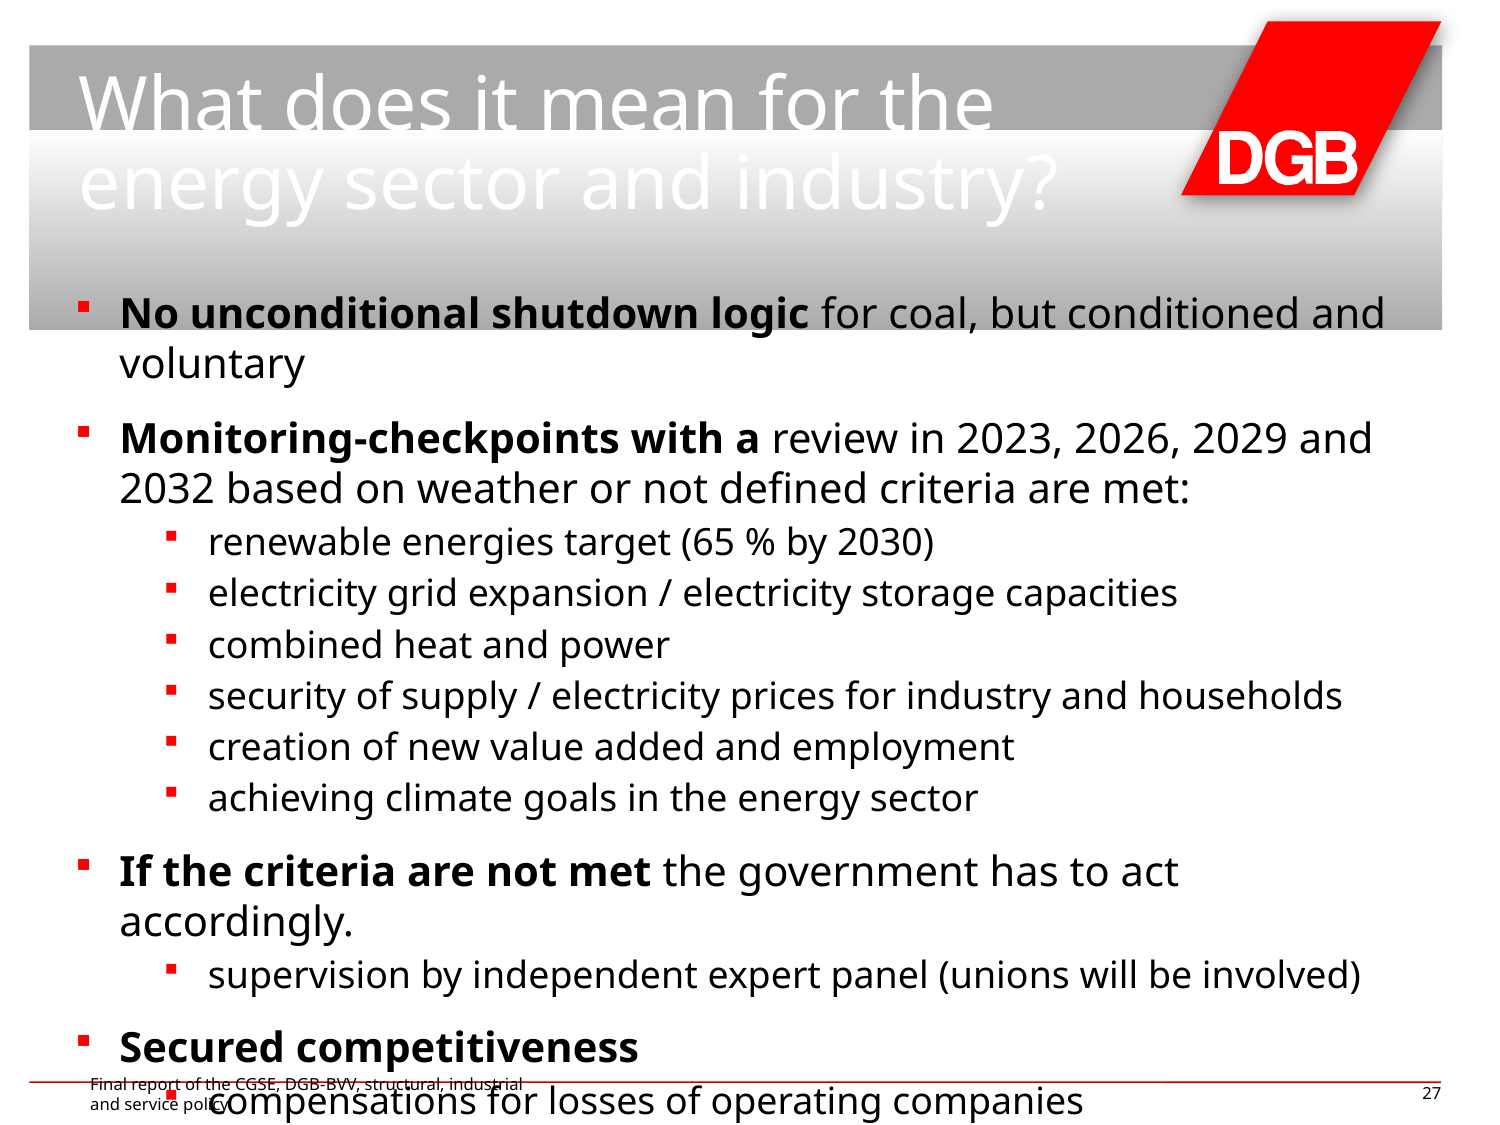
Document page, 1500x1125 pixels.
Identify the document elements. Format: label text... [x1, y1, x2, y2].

list No unconditional shutdown logic for coal, but conditioned and voluntary Monitoring-checkpoints with a review in 2023, 2026, 2029 and 2032 based on weather or not defined criteria are met: renewable energies target (65 % by 2030) electricity grid expansion / electricity storage capacities combined heat and power security of supply / electricity prices for industry and households creation of new value added and employment achieving climate goals in the energy sector If the criteria are not met the government has to act accordingly. supervision by independent expert panel (unions will be involved) Secured competitiveness compensations for losses of operating companies compensation for increases in electricity prices for companies and private househoulds [75, 279, 1400, 1077]
footer Final report of the CGSE, DGB-BVV, structural, industrial and service policy [75, 760, 562, 1125]
text_box What does it mean for the energy sector and industry? [78, 65, 1105, 233]
slide_number 27 [1382, 1082, 1442, 1106]
